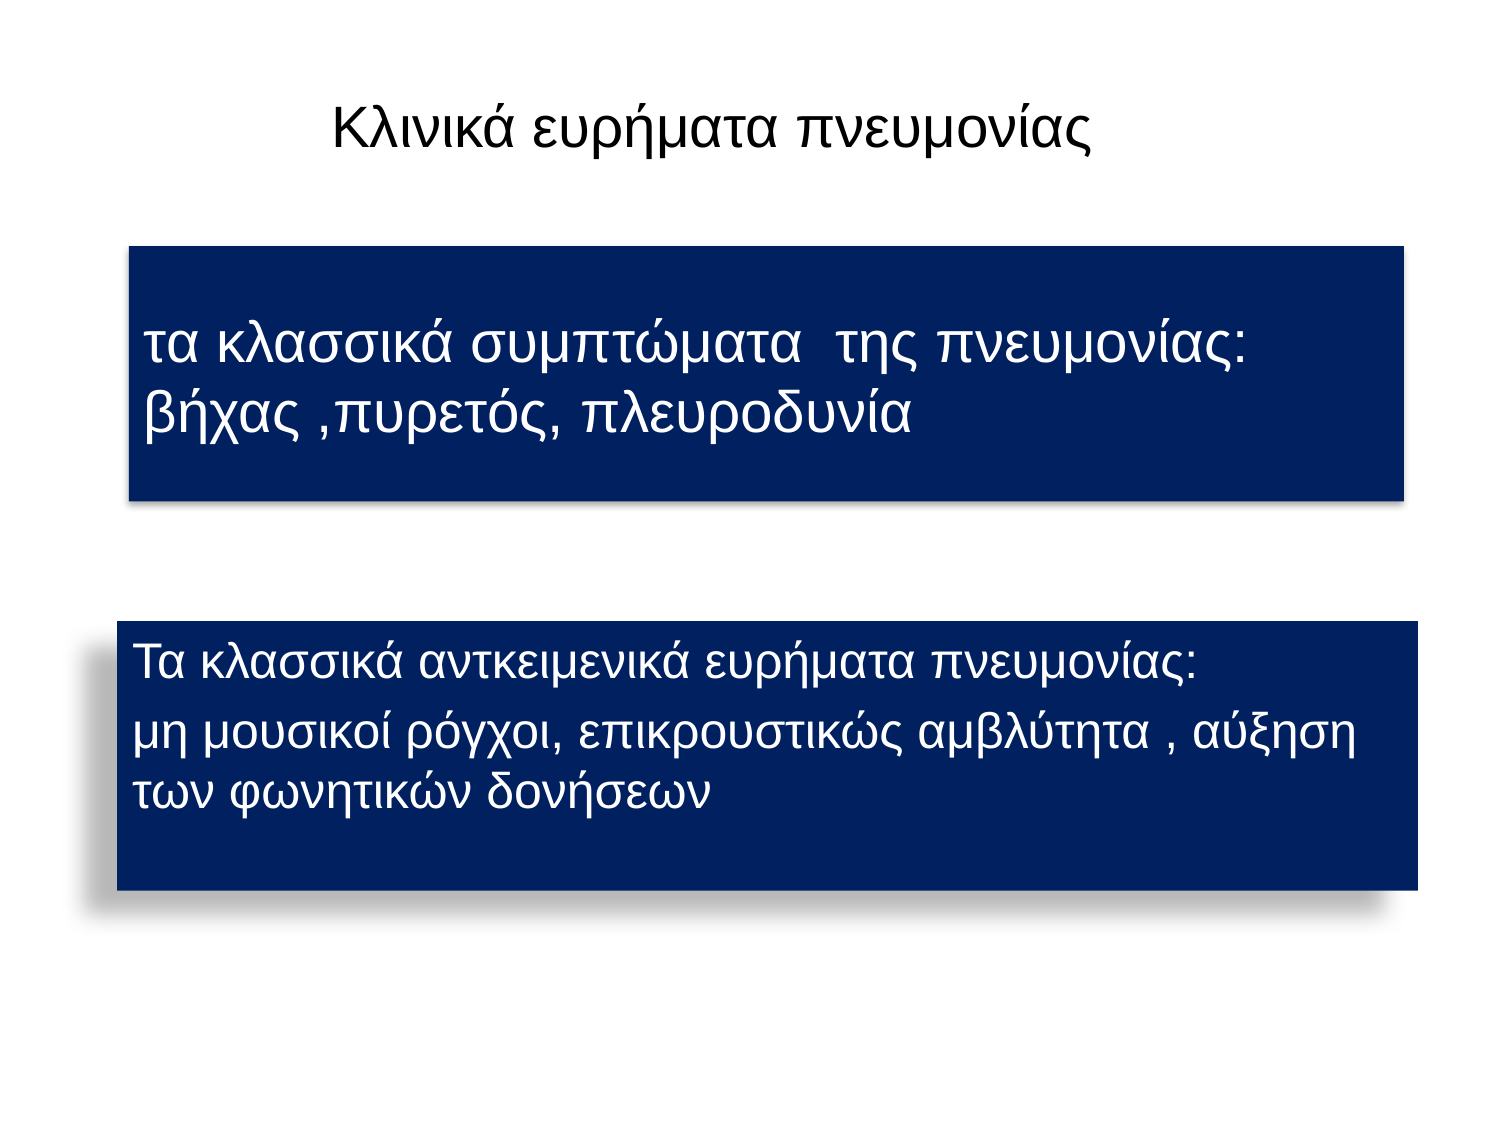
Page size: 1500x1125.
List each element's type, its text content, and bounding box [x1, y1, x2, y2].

text_box Κλινικά ευρήματα πνευμονίας [316, 82, 1196, 167]
title τα κλασσικά συμπτώματα της πνευμονίας: βήχας ,πυρετός, πλευροδυνία [128, 245, 1405, 502]
subtitle Τα κλασσικά αντκειμενικά ευρήματα πνευμονίας: μη μουσικοί ρόγχοι, επικρουστικώς αμβλύτητα , αύξηση των φωνητικών δονήσεων [116, 620, 1419, 891]
